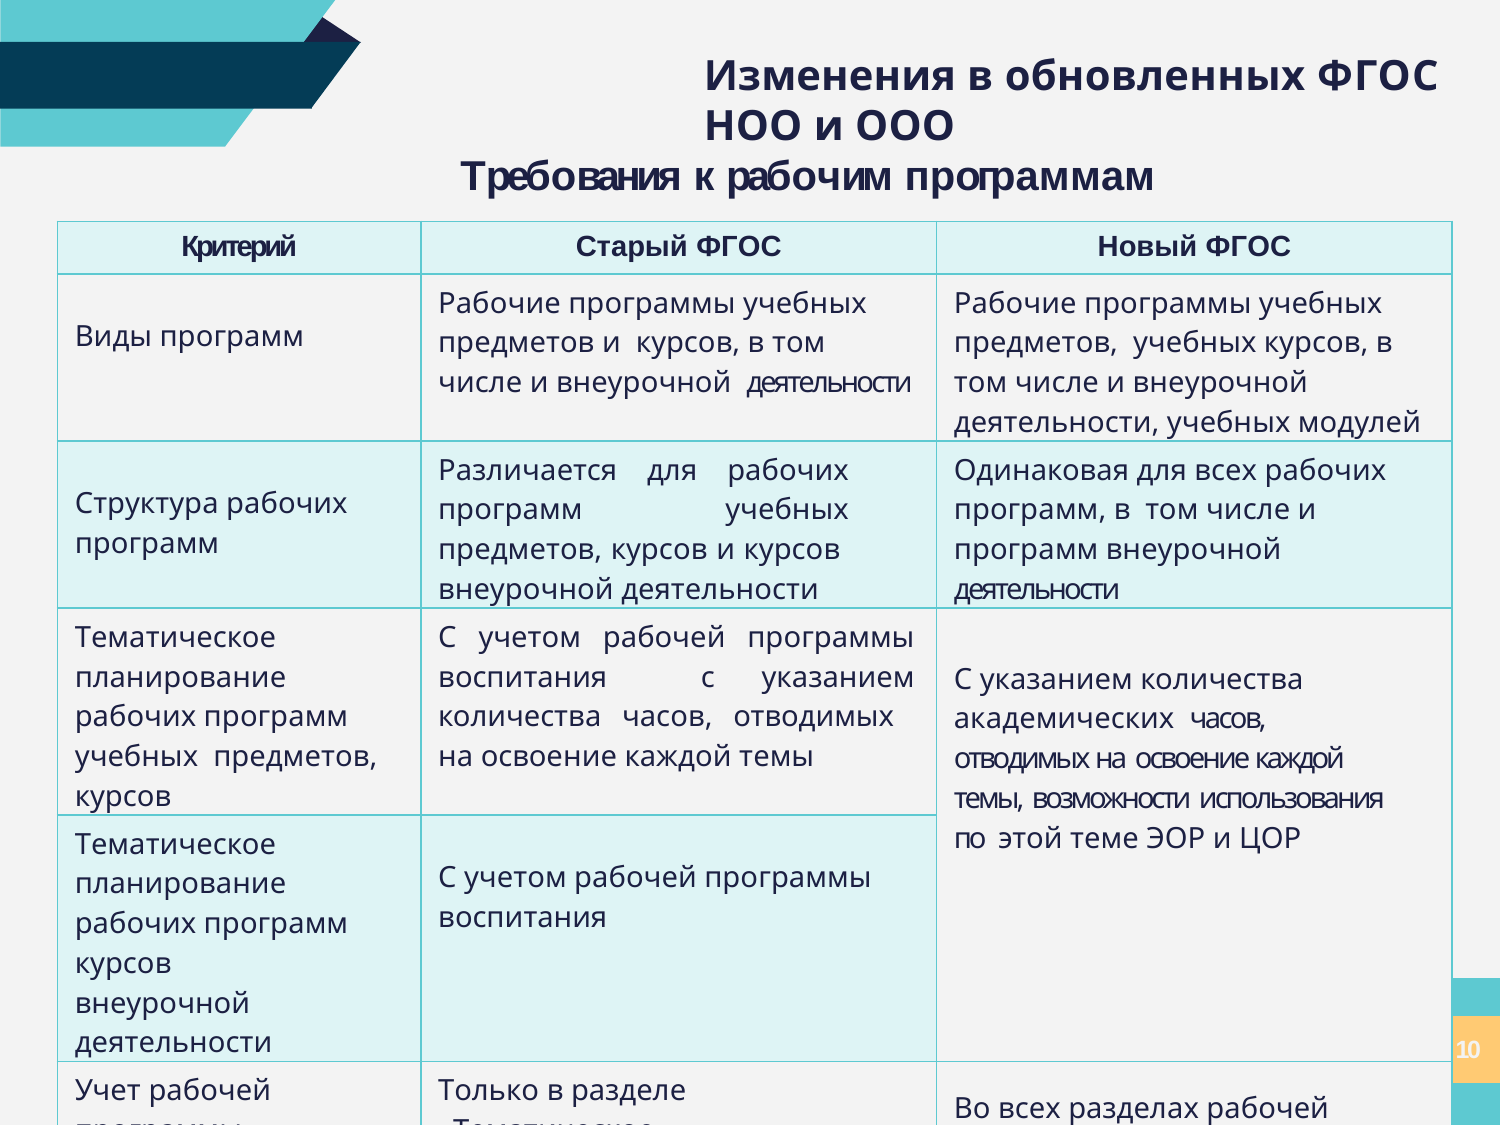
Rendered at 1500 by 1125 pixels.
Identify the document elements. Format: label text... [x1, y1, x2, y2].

table_cell Различается для рабочих программ учебных предметов, курсов и курсов внеурочной деятельности [422, 442, 936, 607]
table_header Критерий [58, 222, 420, 273]
table_cell Структура рабочих программ [58, 442, 420, 607]
table_cell Рабочие программы учебных предметов и курсов, в том числе и внеурочной деятельности [422, 275, 936, 440]
table_cell Во всех разделах рабочей программы [937, 1062, 1449, 1125]
table_cell Рабочие программы учебных предметов, учебных курсов, в том числе и внеурочной деятельности, учебных модулей [937, 275, 1451, 440]
table_cell Виды программ [58, 275, 420, 440]
table_cell Одинаковая для всех рабочих программ, в том числе и программ внеурочной деятельности [937, 442, 1451, 607]
table_cell Только в разделе «Тематическое планирование» [422, 1062, 936, 1125]
table_header Новый ФГОС [937, 222, 1451, 273]
table_header Старый ФГОС [422, 222, 936, 273]
text_box Изменения в обновленных ФГОС НОО и ООО Требования к рабочим программам [458, 46, 1487, 199]
table_cell С учетом рабочей программы воспитания с указанием количества часов, отводимых на освоение каждой темы [422, 609, 936, 814]
table_cell Тематическое планирование рабочих программ учебных предметов, курсов [58, 609, 420, 814]
table_cell С учетом рабочей программы воспитания [422, 816, 936, 1061]
table_cell Учет рабочей программы воспитания [58, 1062, 420, 1125]
table_cell С указанием количества академических часов, отводимых на освоение каждой темы, возможности использования по этой теме ЭОР и ЦОР [937, 609, 1451, 1061]
slide_number 10 [1449, 1032, 1485, 1125]
table_cell Тематическое планирование рабочих программ курсов внеурочной деятельности [58, 816, 420, 1061]
